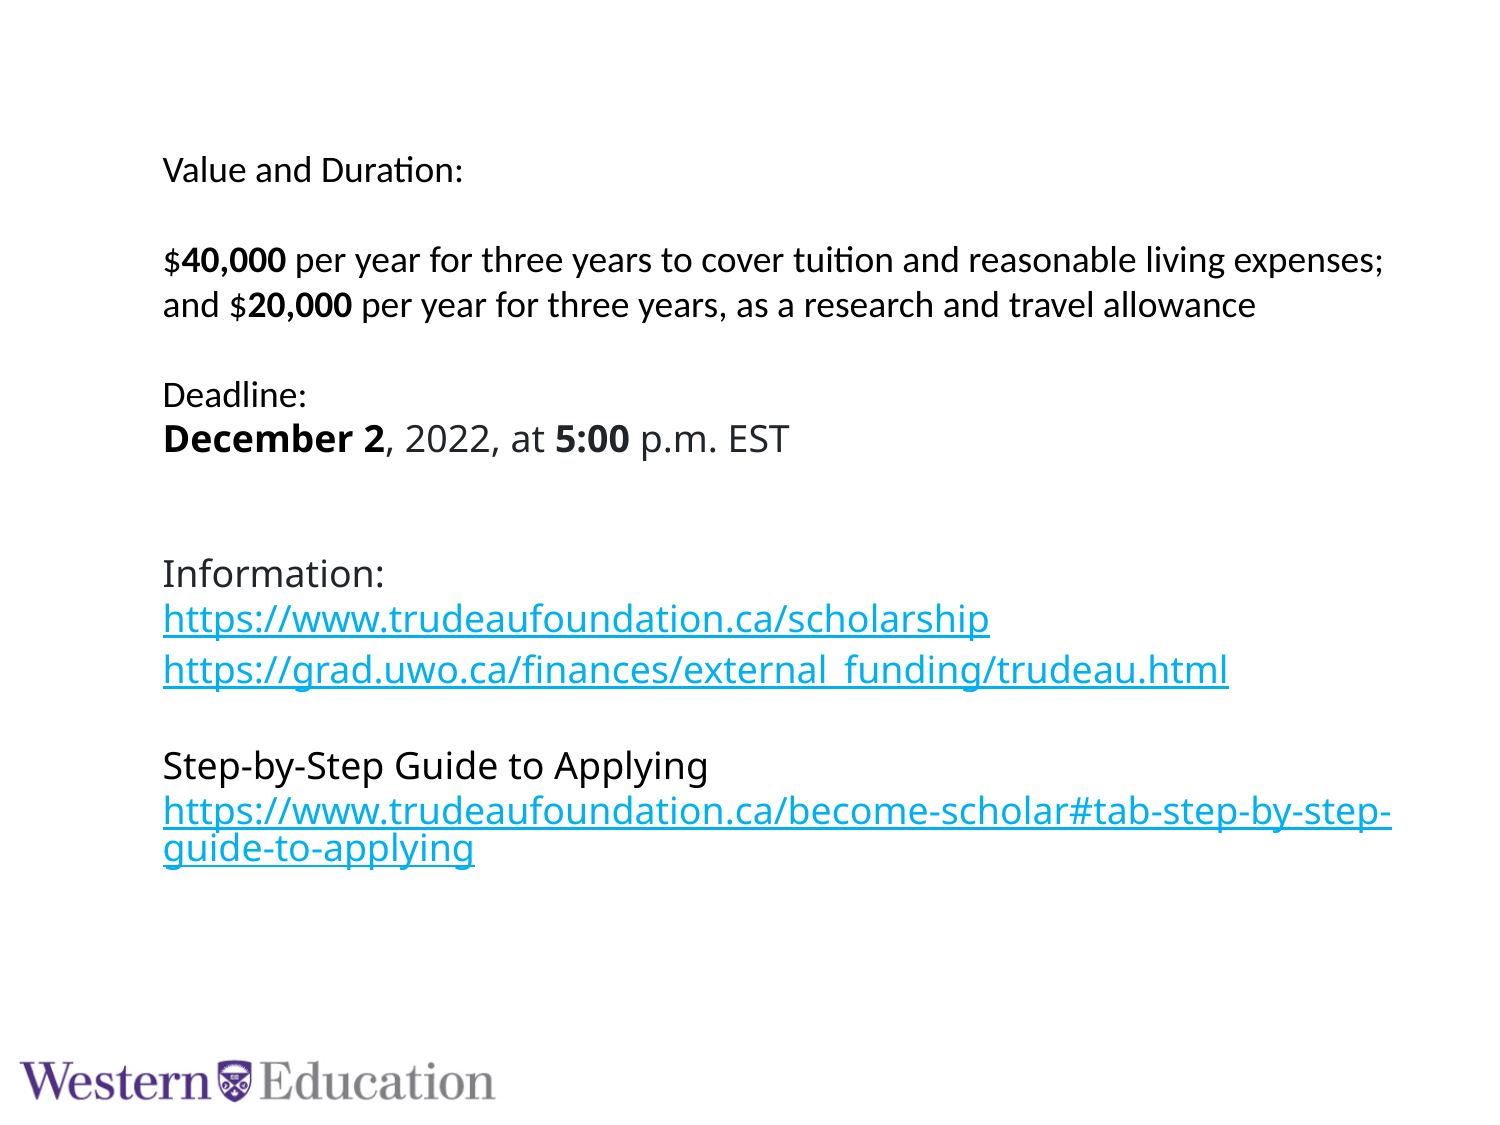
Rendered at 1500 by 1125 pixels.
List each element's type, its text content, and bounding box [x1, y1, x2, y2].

picture [0, 1047, 524, 1125]
text_box Value and Duration: $40,000 per year for three years to cover tuition and reasonable living expenses; and $20,000 per year for three years, as a research and travel allowance Deadline: December 2, 2022, at 5:00 p.m. EST Information: https://www.trudeaufoundation.ca/scholarship https://grad.uwo.ca/finances/external_funding/trudeau.html Step-by-Step Guide to Applying https://www.trudeaufoundation.ca/become-scholar#tab-step-by-step-guide-to-applying [147, 137, 1412, 890]
